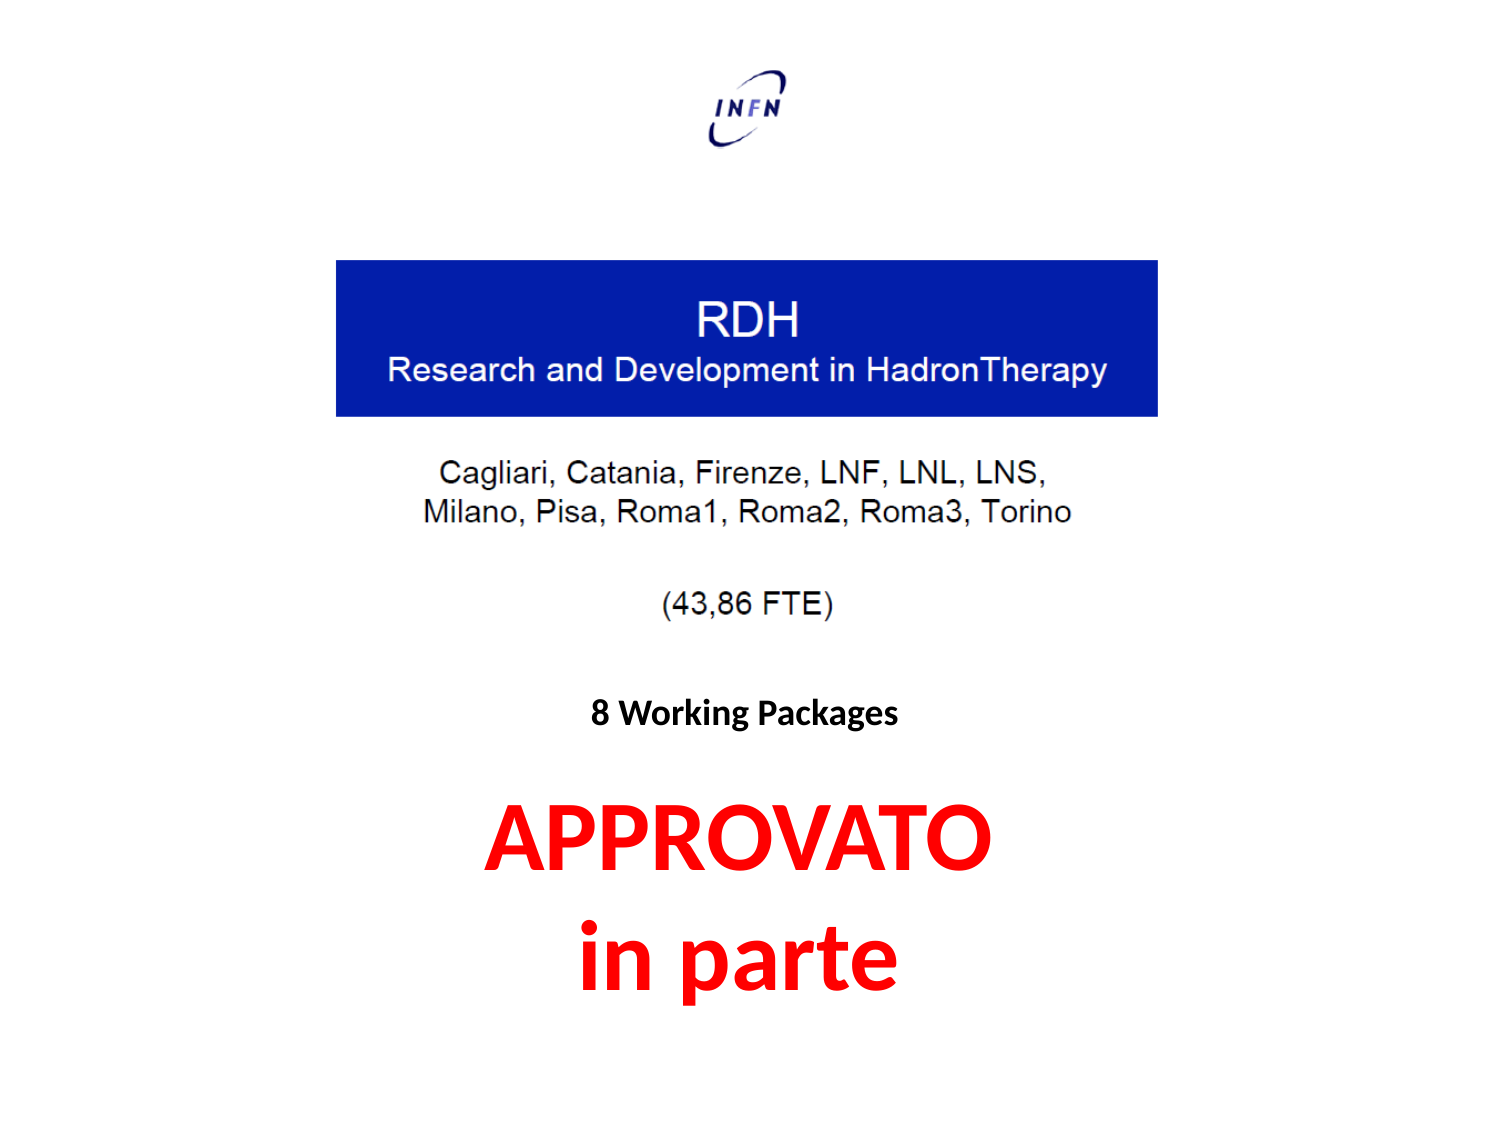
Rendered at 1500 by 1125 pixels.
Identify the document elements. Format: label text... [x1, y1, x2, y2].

picture [182, 0, 1312, 798]
text_box APPROVATO in parte [469, 807, 1009, 1018]
